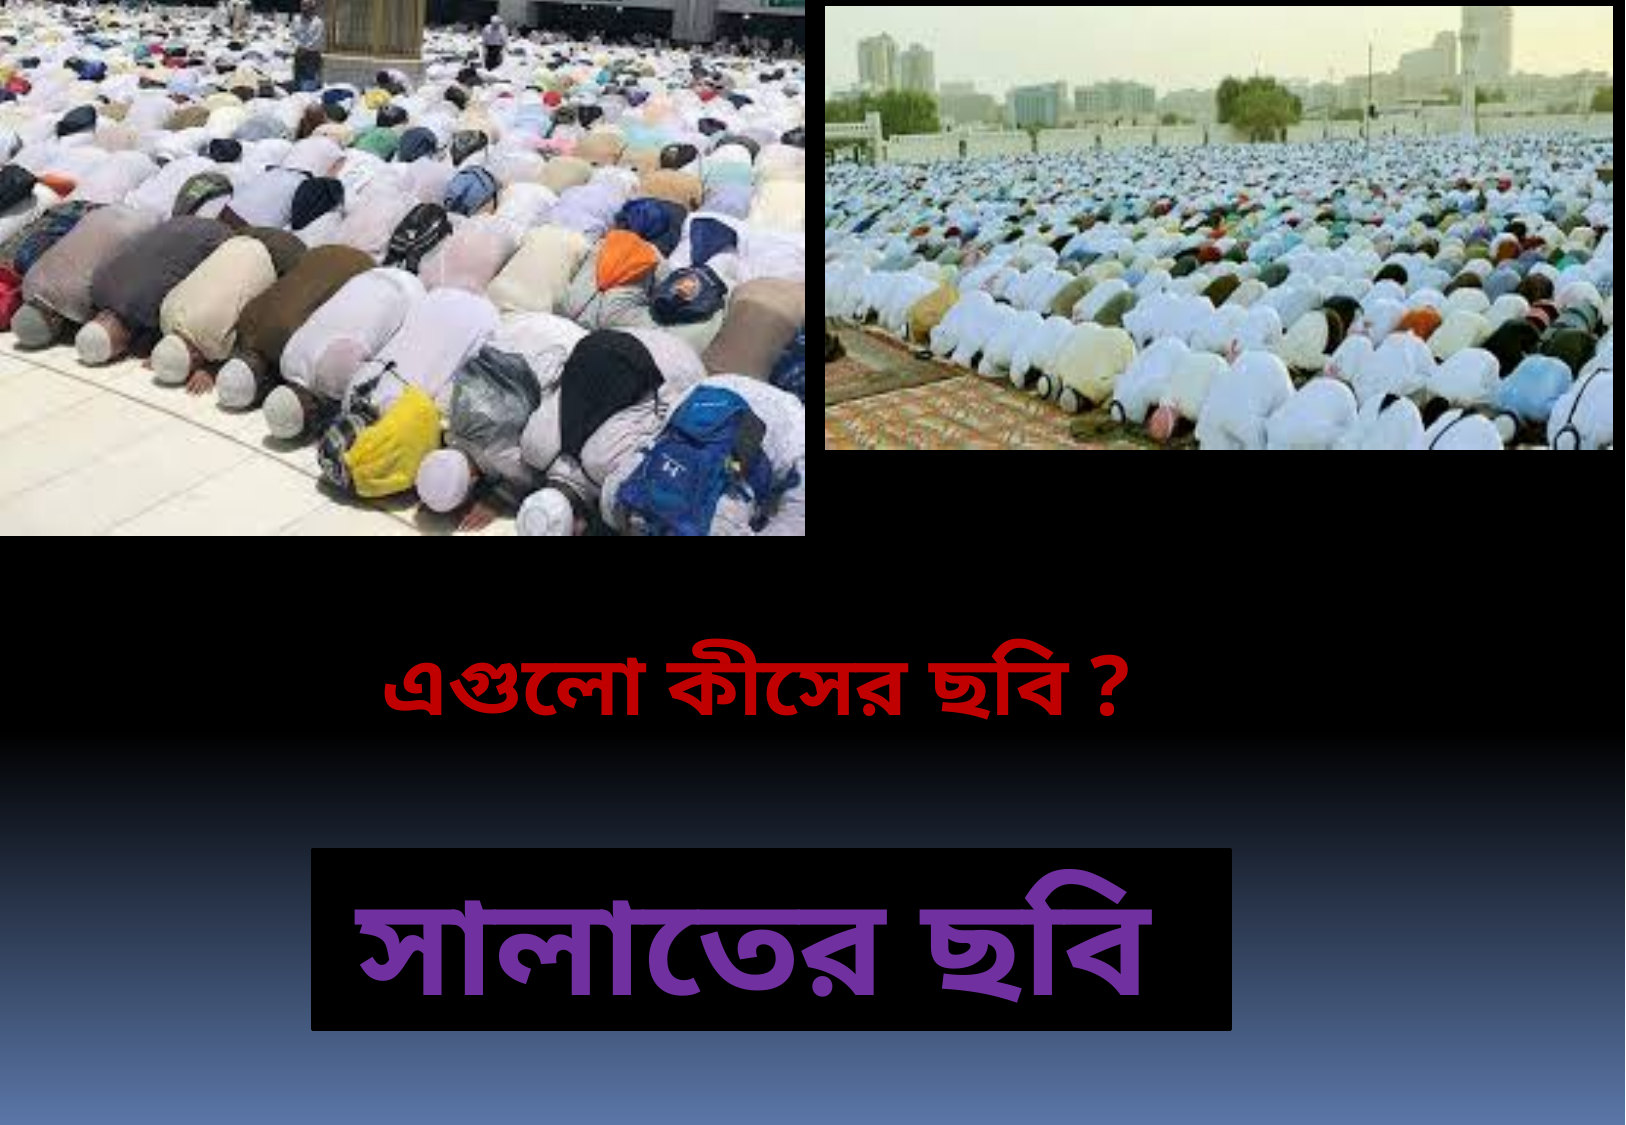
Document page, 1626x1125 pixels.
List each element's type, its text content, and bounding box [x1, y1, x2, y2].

picture [824, 5, 1613, 451]
text_box সালাতের ছবি [311, 848, 1232, 1031]
text_box এগুলো কীসের ছবি ? [262, 624, 1250, 740]
picture [0, 0, 806, 536]
